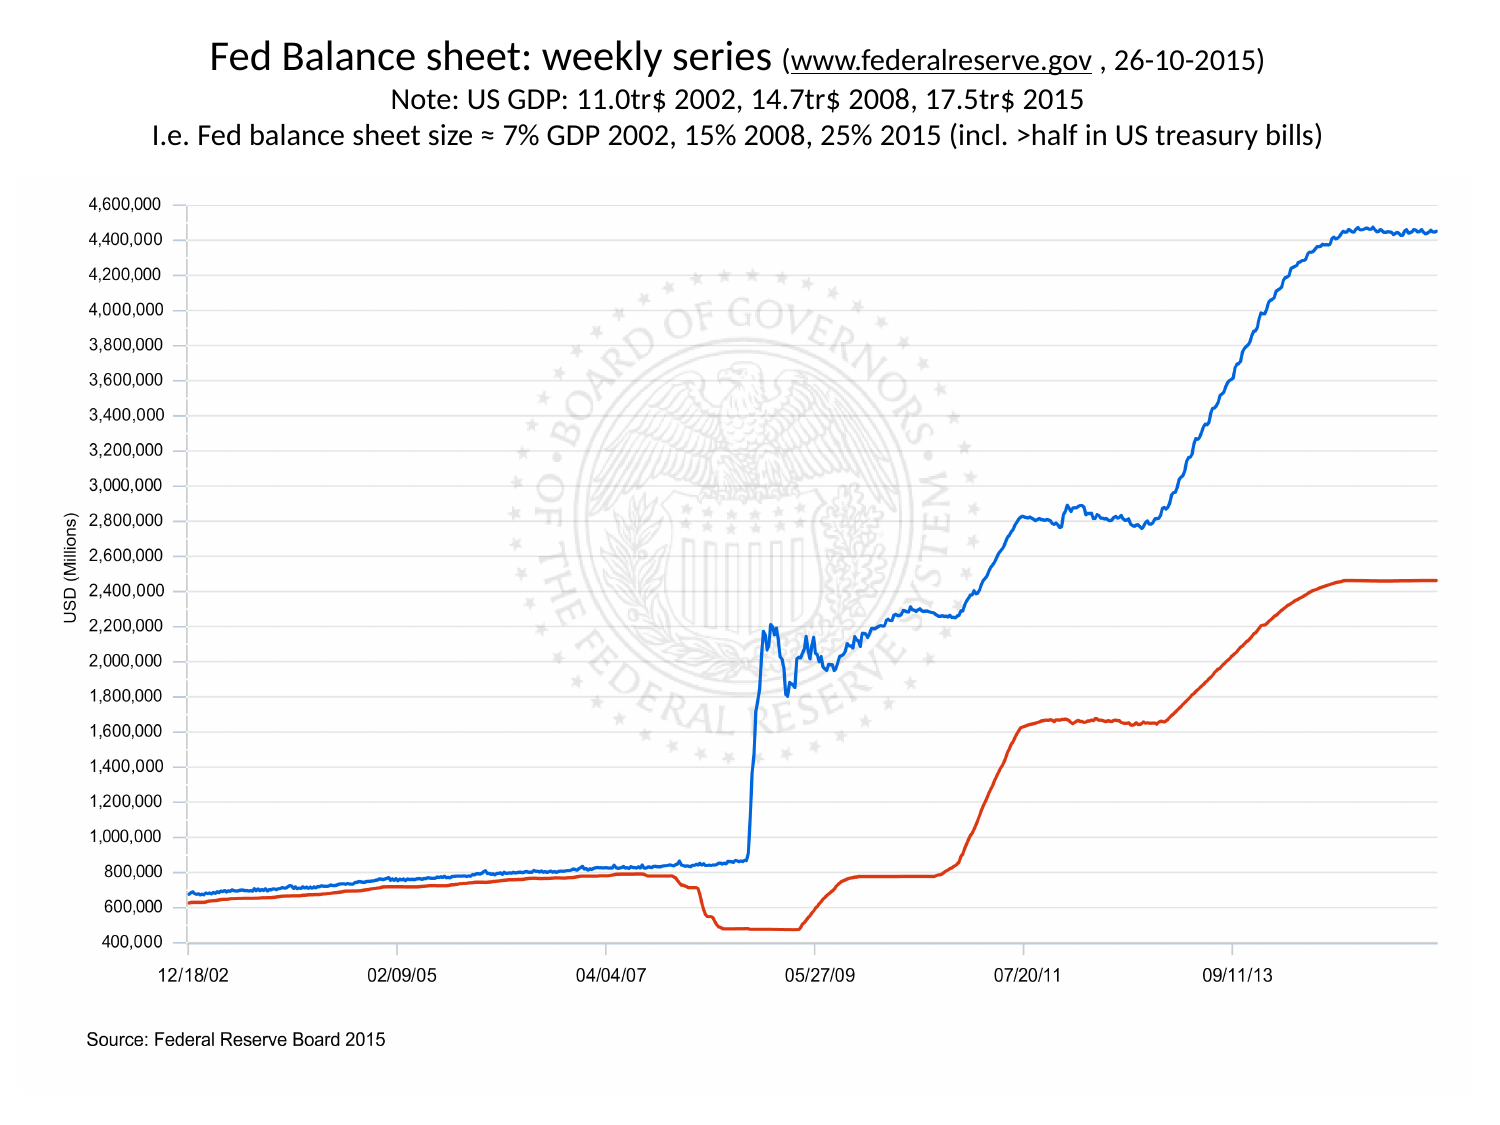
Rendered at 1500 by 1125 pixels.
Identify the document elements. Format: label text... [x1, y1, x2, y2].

title Fed Balance sheet: weekly series (www.federalreserve.gov , 26-10-2015) Note: US GDP: 11.0tr$ 2002, 14.7tr$ 2008, 17.5tr$ 2015 I.e. Fed balance sheet size ≈ 7% GDP 2002, 15% 2008, 25% 2015 (incl. >half in US treasury bills) [0, 19, 1483, 161]
picture [17, 172, 1471, 1095]
